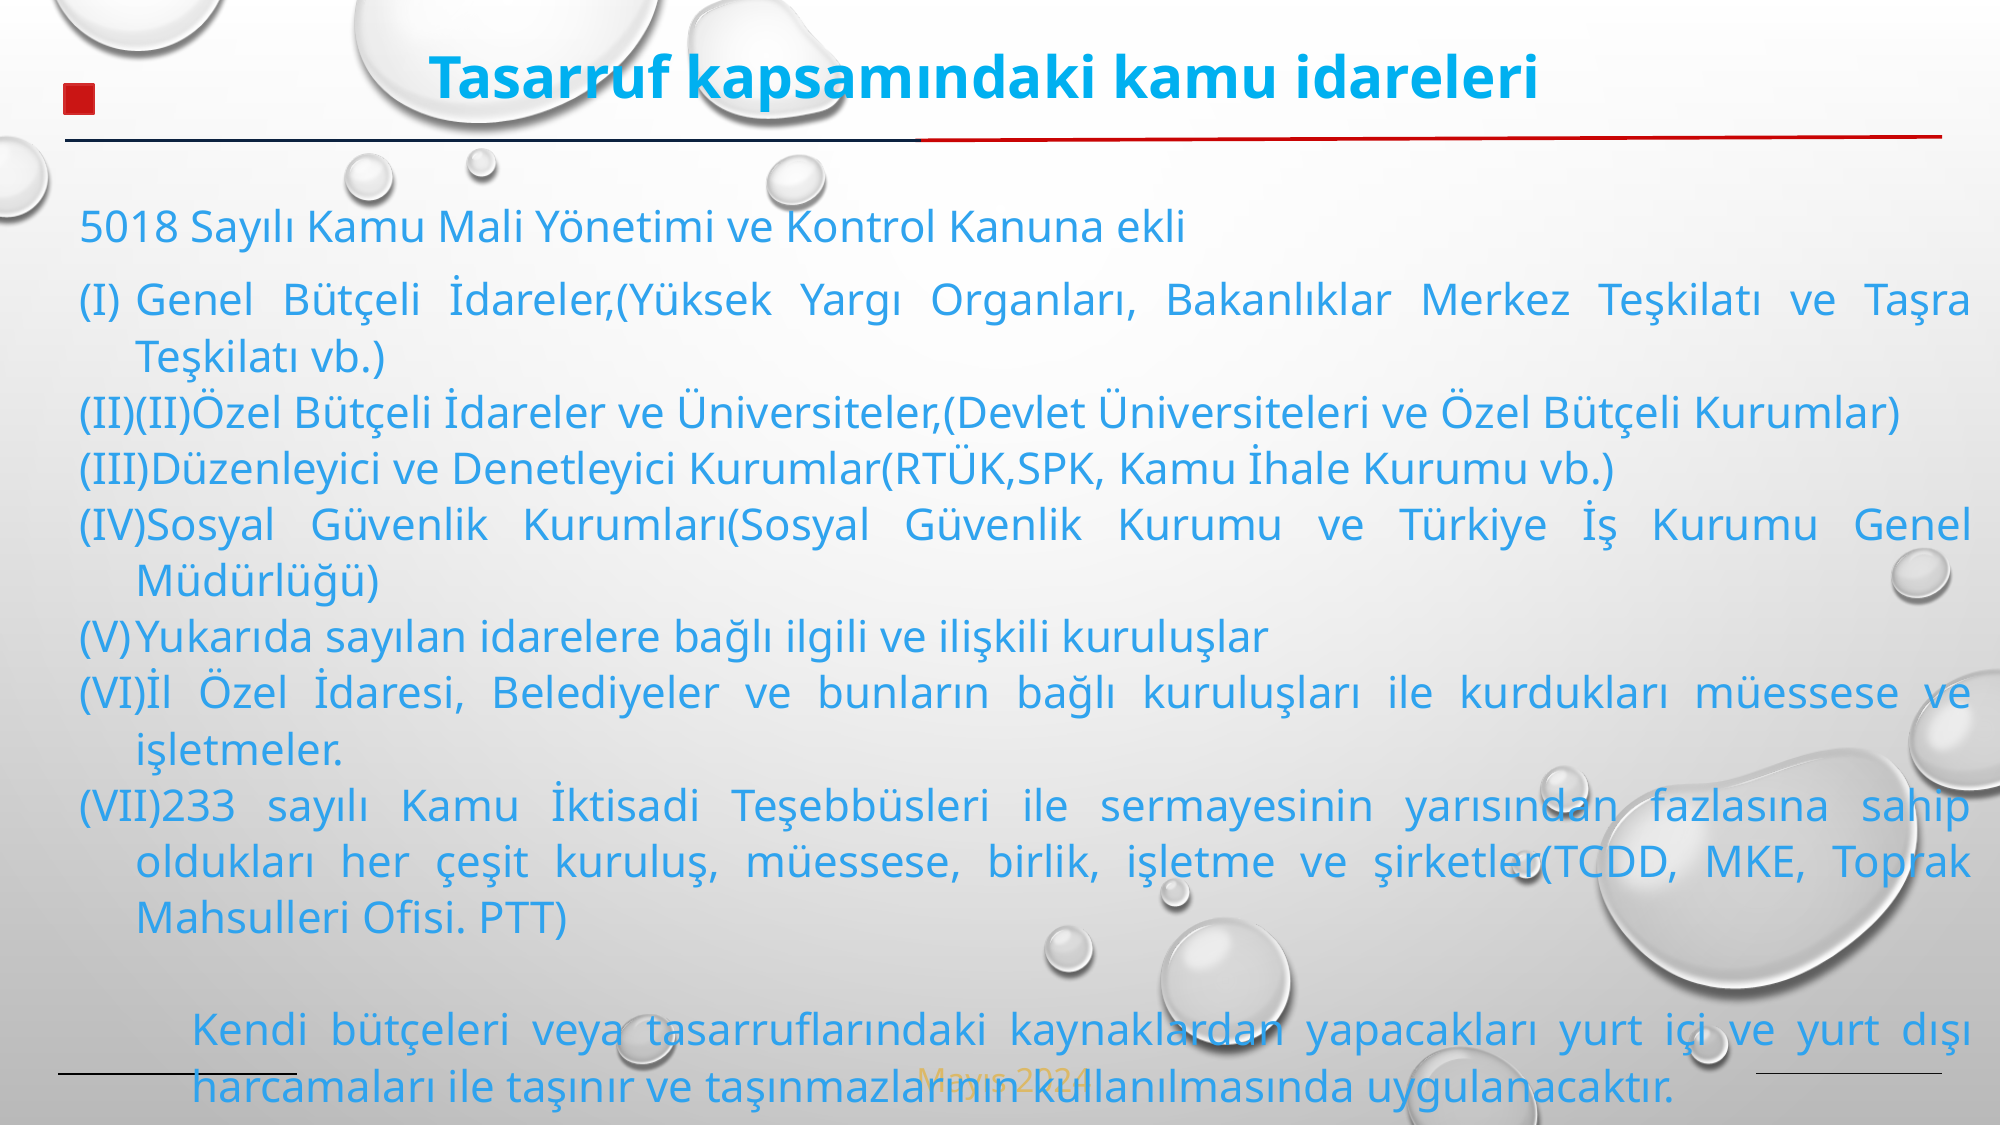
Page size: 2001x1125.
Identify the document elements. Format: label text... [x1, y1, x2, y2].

text_box Tasarruf kapsamındaki kamu idareleri [413, 28, 1555, 118]
picture [0, 0, 2000, 1125]
text_box [63, 83, 95, 115]
text_box 5018 Sayılı Kamu Mali Yönetimi ve Kontrol Kanuna ekli Genel Bütçeli İdareler,(Yüksek Yargı Organları, Bakanlıklar Merkez Teşkilatı ve Taşra Teşkilatı vb.) (II)Özel Bütçeli İdareler ve Üniversiteler,(Devlet Üniversiteleri ve Özel Bütçeli Kurumlar) Düzenleyici ve Denetleyici Kurumlar(RTÜK,SPK, Kamu İhale Kurumu vb.) Sosyal Güvenlik Kurumları(Sosyal Güvenlik Kurumu ve Türkiye İş Kurumu Genel Müdürlüğü) Yukarıda sayılan idarelere bağlı ilgili ve ilişkili kuruluşlar İl Özel İdaresi, Belediyeler ve bunların bağlı kuruluşları ile kurdukları müessese ve işletmeler. 233 sayılı Kamu İktisadi Teşebbüsleri ile sermayesinin yarısından fazlasına sahip oldukları her çeşit kuruluş, müessese, birlik, işletme ve şirketler(TCDD, MKE, Toprak Mahsulleri Ofisi. PTT) Kendi bütçeleri veya tasarruflarındaki kaynaklardan yapacakları yurt içi ve yurt dışı harcamaları ile taşınır ve taşınmazlarının kullanılmasında uygulanacaktır. [64, 188, 1989, 1119]
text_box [915, 136, 1943, 141]
